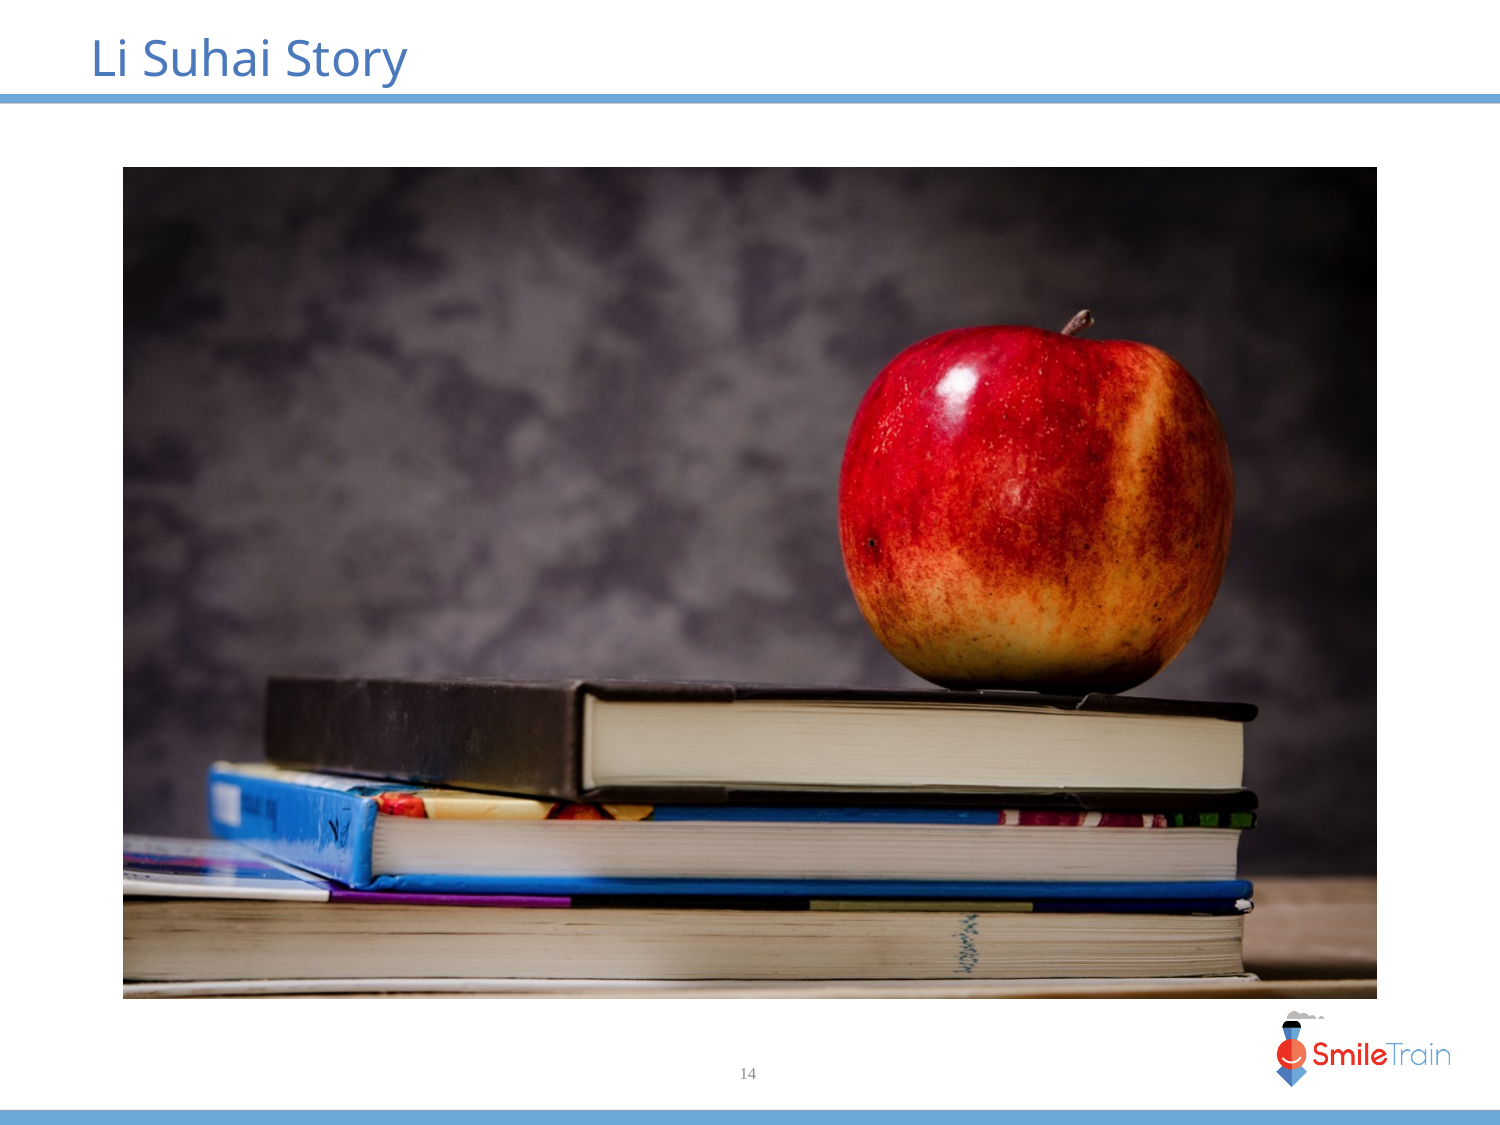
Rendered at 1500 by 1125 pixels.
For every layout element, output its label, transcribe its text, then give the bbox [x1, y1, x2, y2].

title Li Suhai Story [75, 31, 1425, 82]
picture [1276, 1011, 1450, 1087]
slide_number 14 [573, 1042, 924, 1103]
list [123, 167, 1377, 999]
